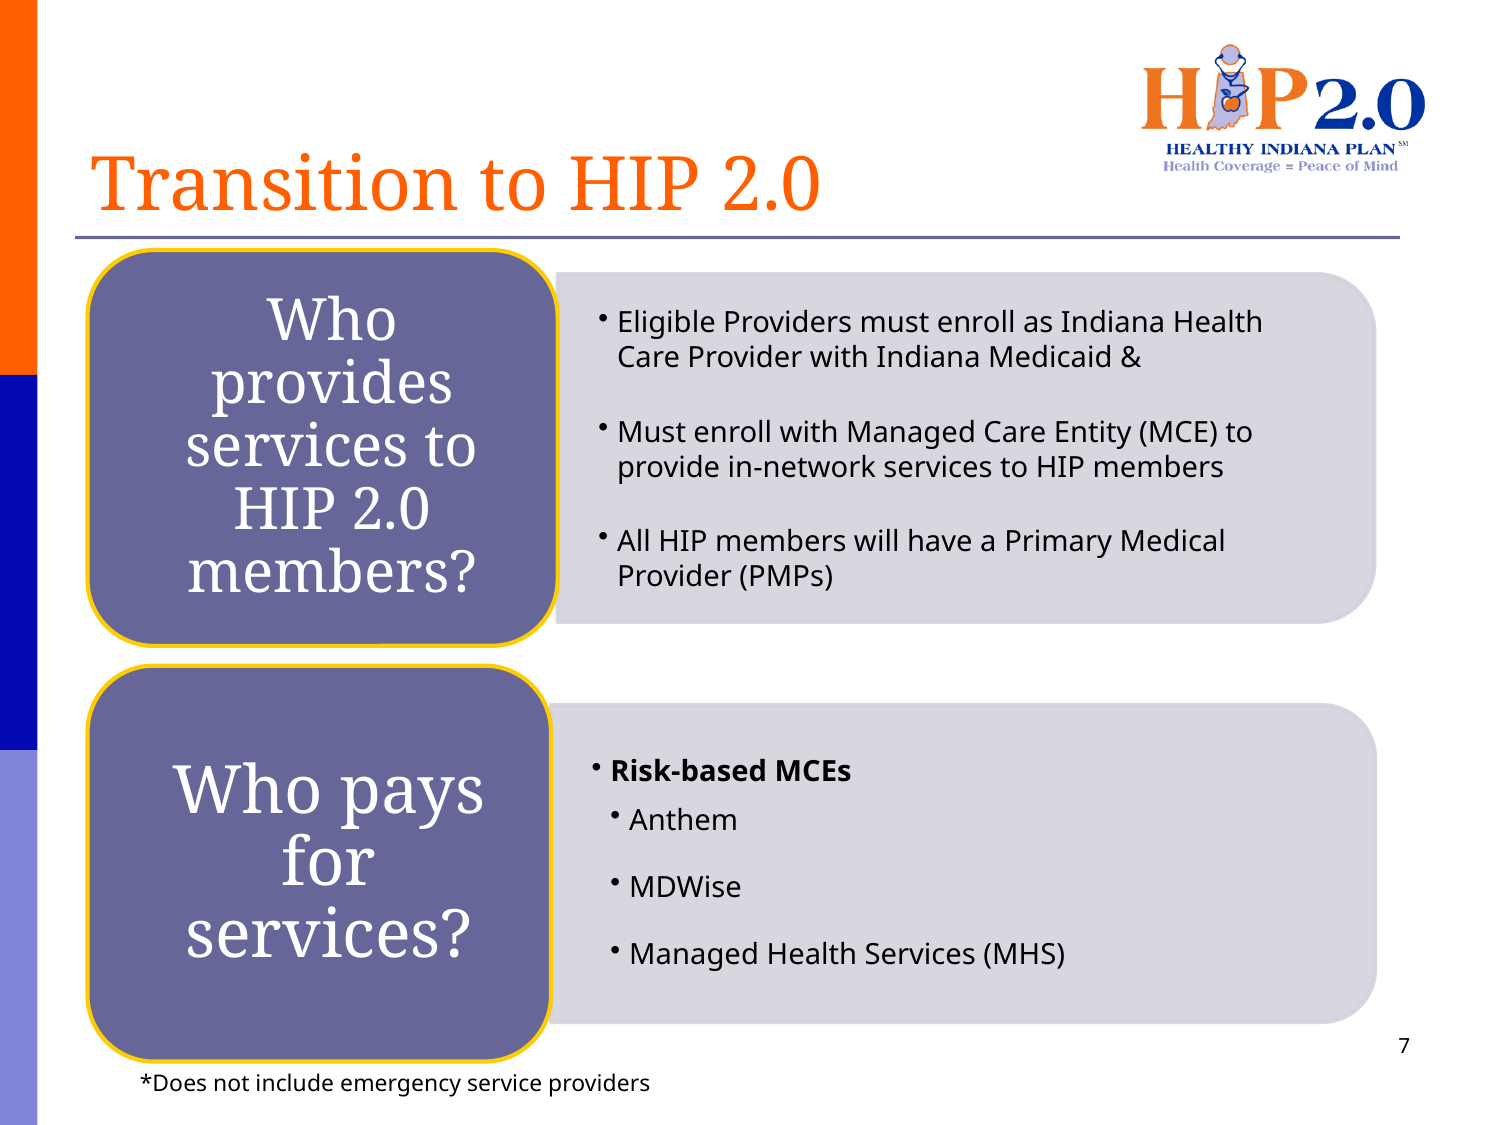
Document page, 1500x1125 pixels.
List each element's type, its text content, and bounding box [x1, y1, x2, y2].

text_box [87, 249, 1376, 1062]
text_box *Does not include emergency service providers [125, 1071, 1070, 1104]
title Transition to HIP 2.0 [75, 45, 1425, 233]
slide_number 7 [1074, 1025, 1425, 1100]
picture [1141, 44, 1426, 173]
